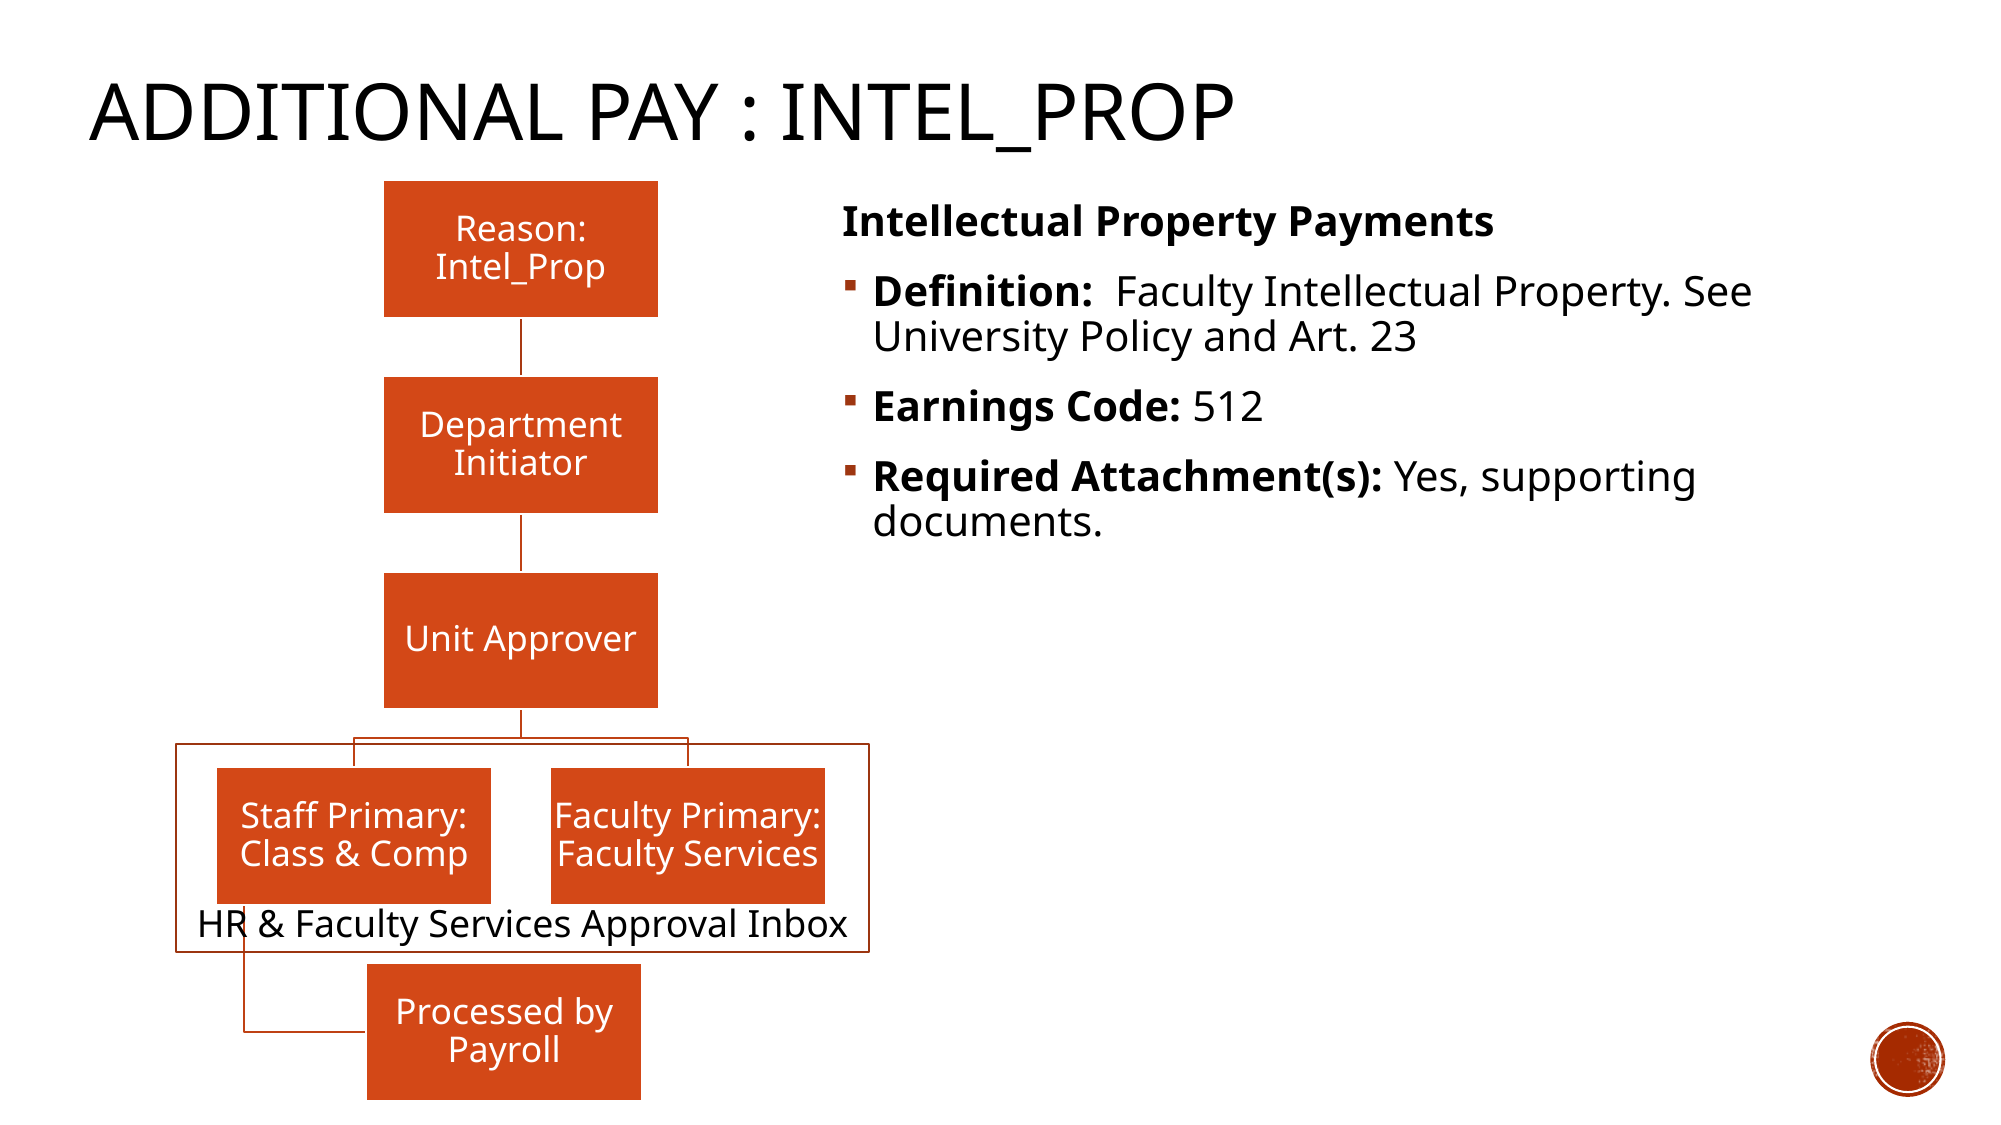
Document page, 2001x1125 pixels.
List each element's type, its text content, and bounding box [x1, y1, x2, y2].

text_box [64, 181, 980, 1099]
list Intellectual Property Payments Definition: Faculty Intellectual Property. See University Policy and Art. 23 Earnings Code: 512 Required Attachment(s): Yes, supporting documents. [982, 192, 1886, 1035]
title Additional PaY : Intel_PROP [74, 36, 1256, 192]
